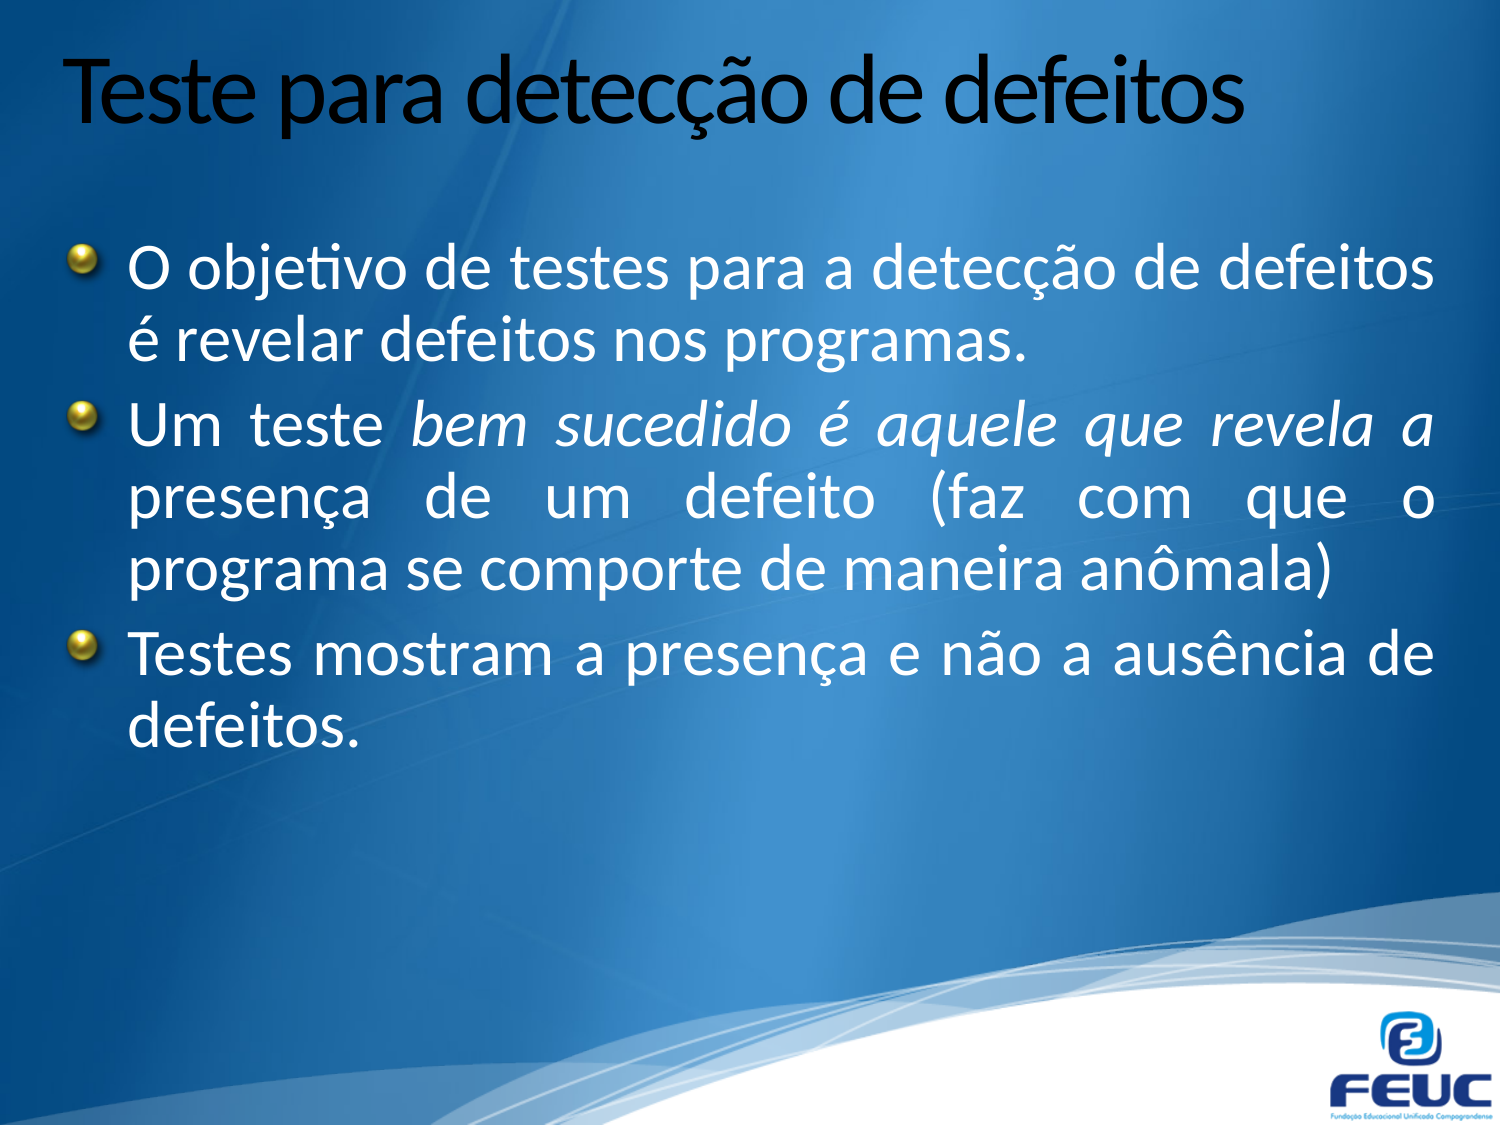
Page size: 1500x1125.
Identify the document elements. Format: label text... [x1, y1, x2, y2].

picture [0, 0, 1500, 1125]
title Teste para detecção de defeitos [62, 37, 1438, 147]
list O objetivo de testes para a detecção de defeitos é revelar defeitos nos programas. Um teste bem sucedido é aquele que revela a presença de um defeito (faz com que o programa se comporte de maneira anômala) Testes mostram a presença e não a ausência de defeitos. [62, 231, 1438, 773]
